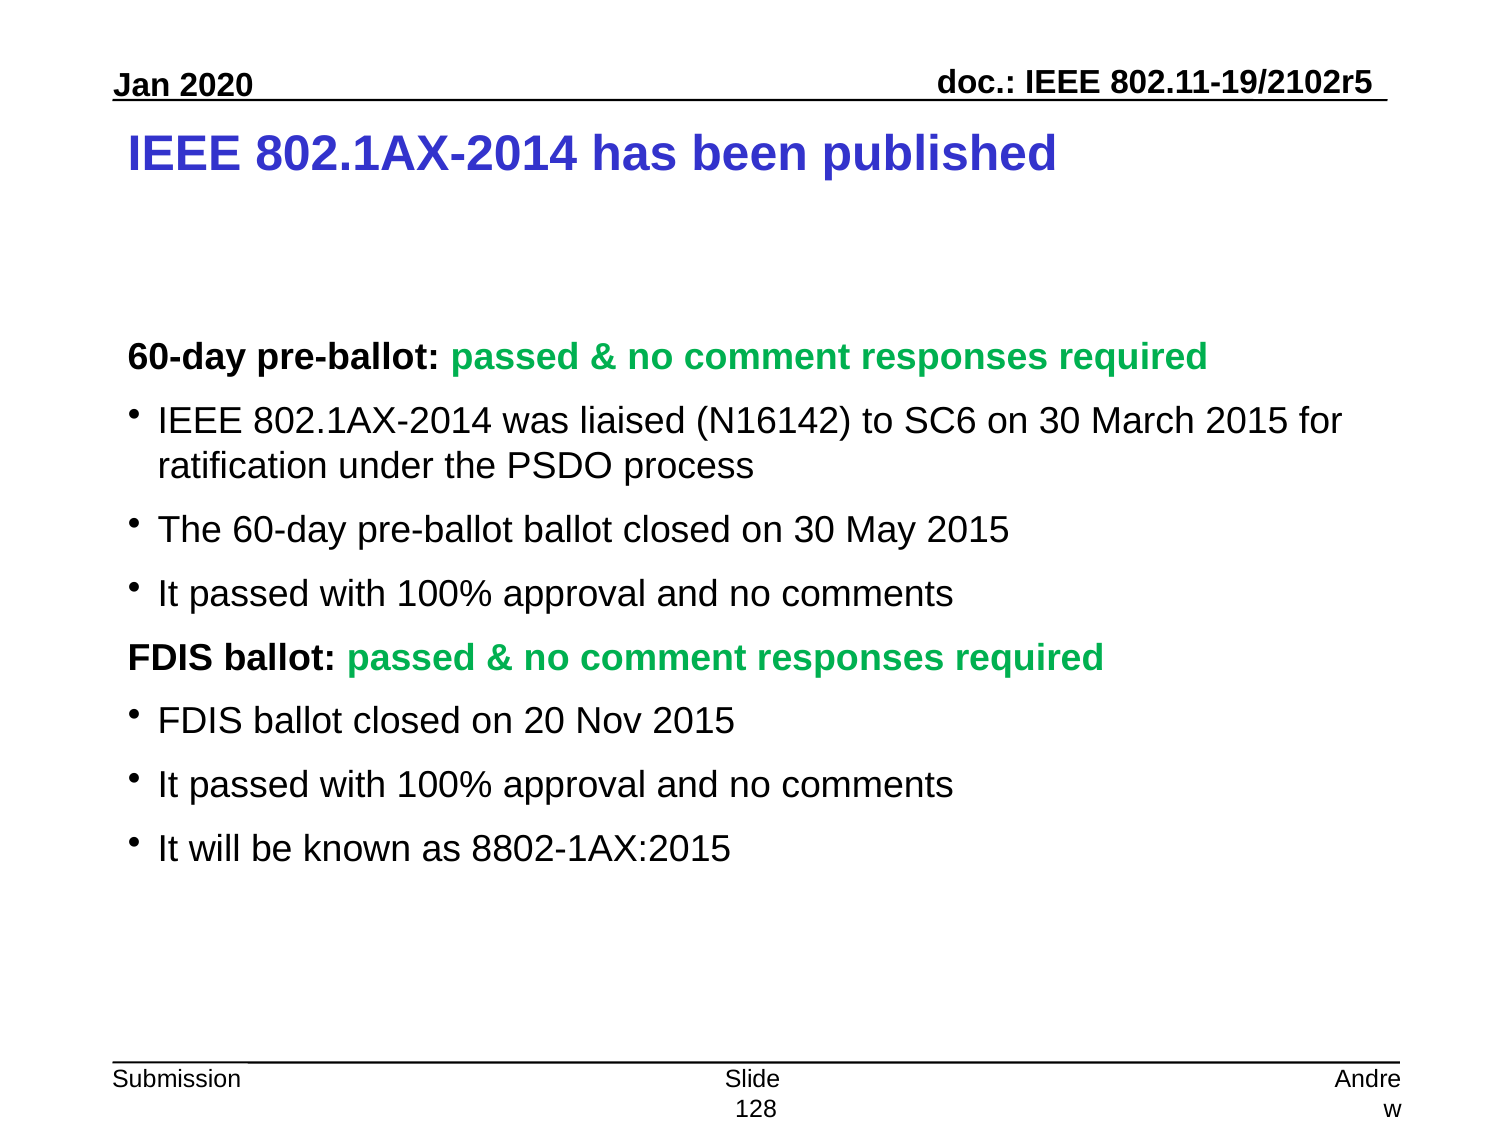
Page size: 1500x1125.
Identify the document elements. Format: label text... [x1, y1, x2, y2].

list 60-day pre-ballot: passed & no comment responses required IEEE 802.1AX-2014 was liaised (N16142) to SC6 on 30 March 2015 for ratification under the PSDO process The 60-day pre-ballot ballot closed on 30 May 2015 It passed with 100% approval and no comments FDIS ballot: passed & no comment responses required FDIS ballot closed on 20 Nov 2015 It passed with 100% approval and no comments It will be known as 8802-1AX:2015 [112, 324, 1388, 1000]
footer Andrew Myles, Cisco [1320, 1061, 1402, 1093]
title IEEE 802.1AX-2014 has been published [112, 112, 1388, 288]
slide_number Slide 128 [709, 1061, 803, 1093]
